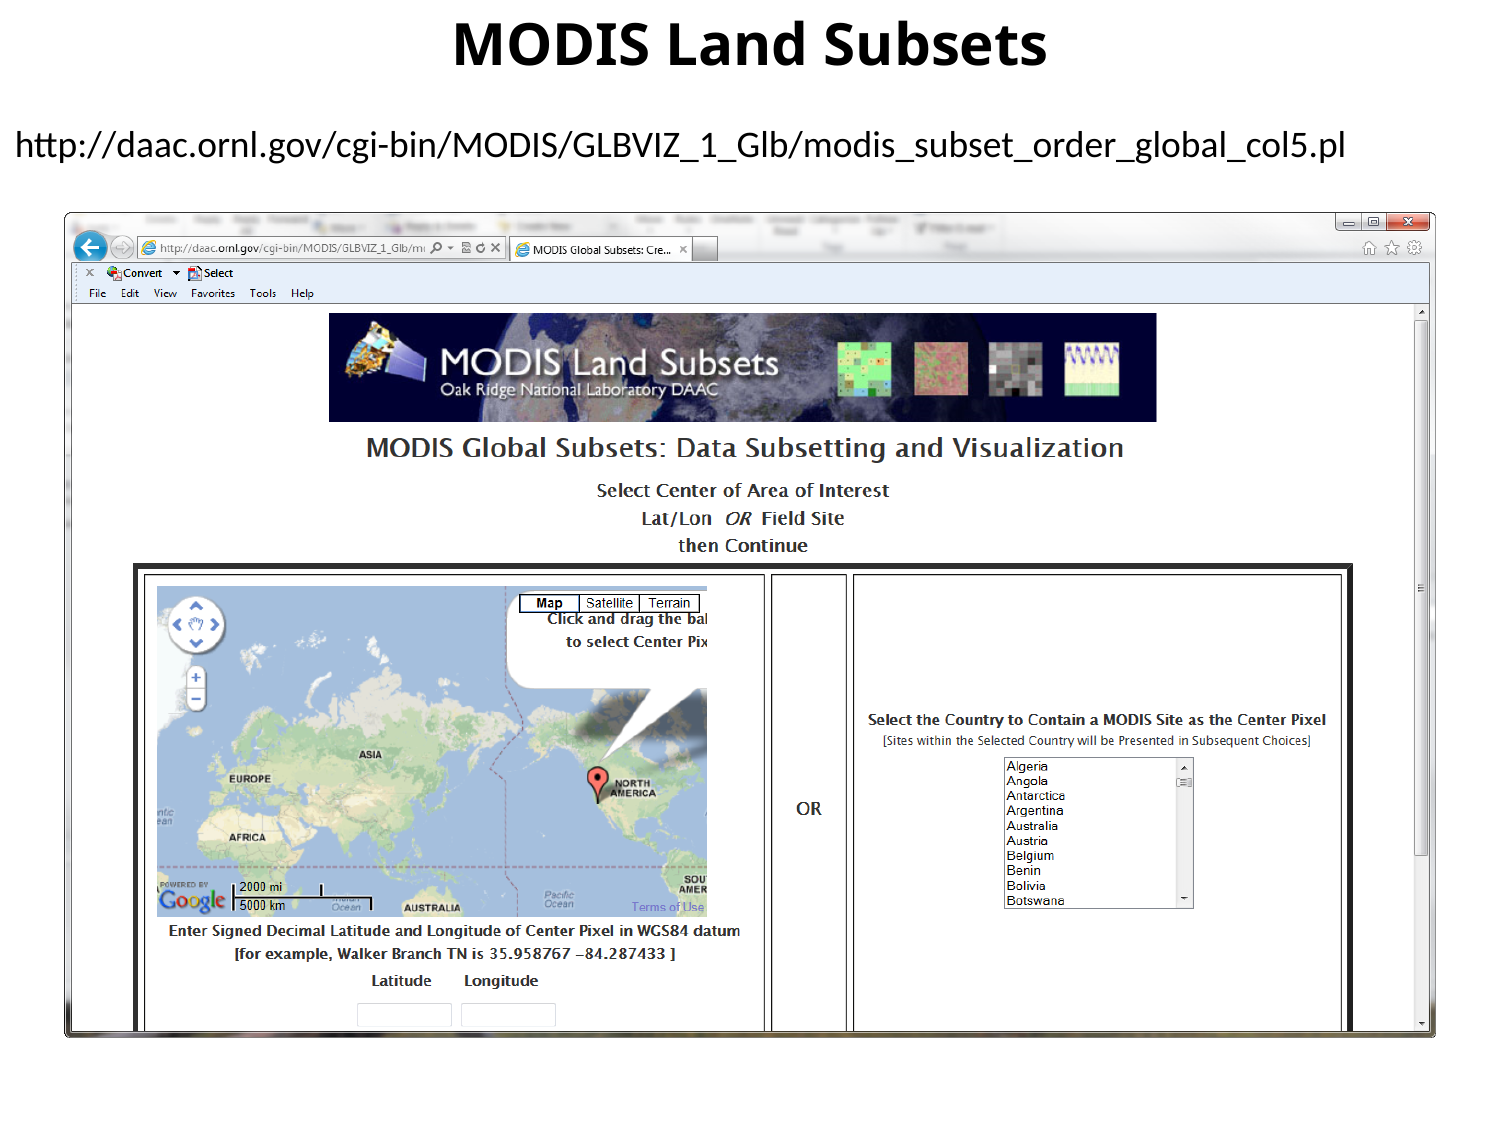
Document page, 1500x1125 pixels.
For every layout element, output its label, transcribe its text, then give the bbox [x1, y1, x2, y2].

text_box MODIS Land Subsets [0, 0, 1500, 84]
picture [64, 212, 1436, 1038]
text_box http://daac.ornl.gov/cgi-bin/MODIS/GLBVIZ_1_Glb/modis_subset_order_global_col5.pl [0, 112, 1500, 173]
